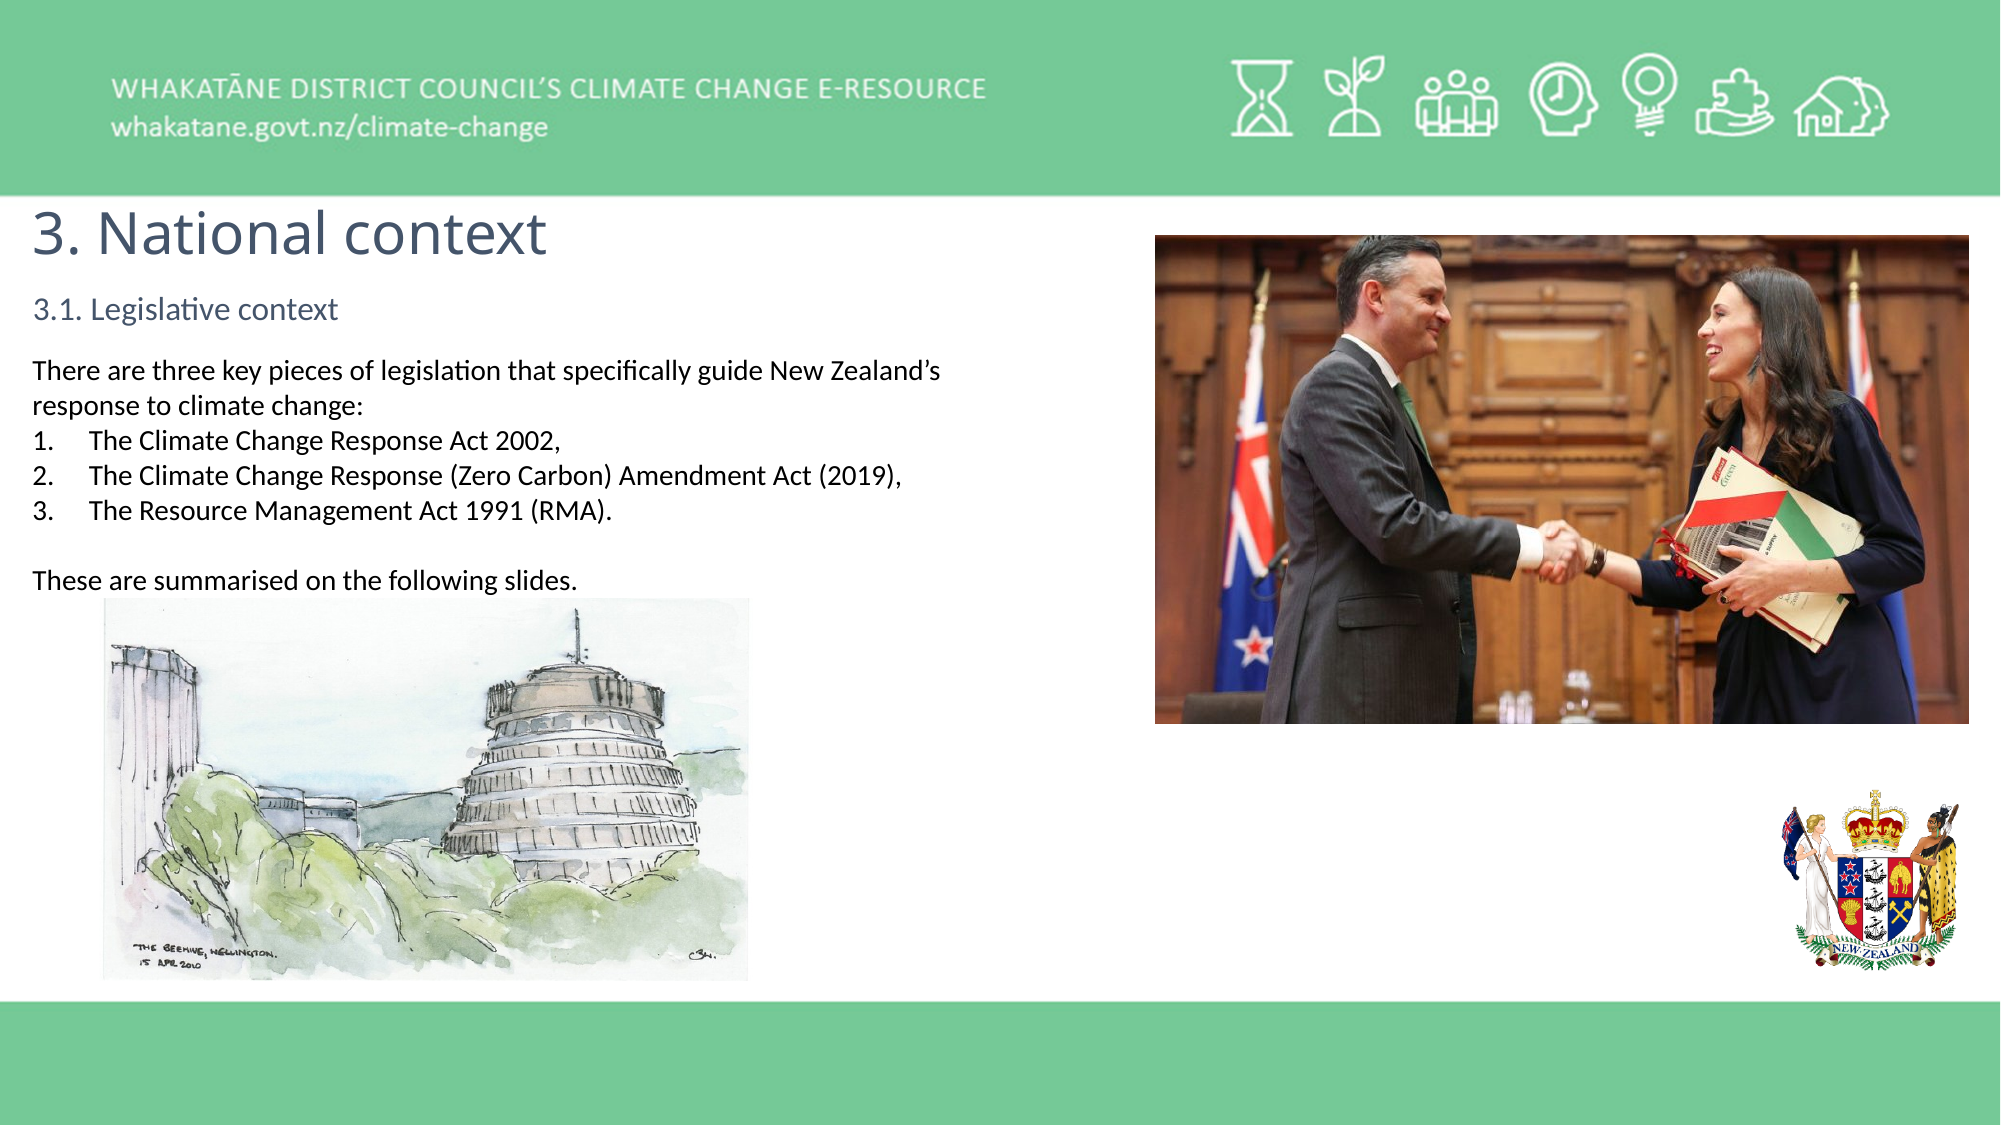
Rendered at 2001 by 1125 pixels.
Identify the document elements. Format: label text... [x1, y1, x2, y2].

picture [0, 0, 2001, 1125]
title 3.1. Legislative context [17, 286, 1155, 345]
text_box 3. National context [17, 186, 1840, 286]
text_box There are three key pieces of legislation that specifically guide New Zealand’s response to climate change: The Climate Change Response Act 2002, The Climate Change Response (Zero Carbon) Amendment Act (2019), The Resource Management Act 1991 (RMA). These are summarised on the following slides. [17, 344, 964, 604]
